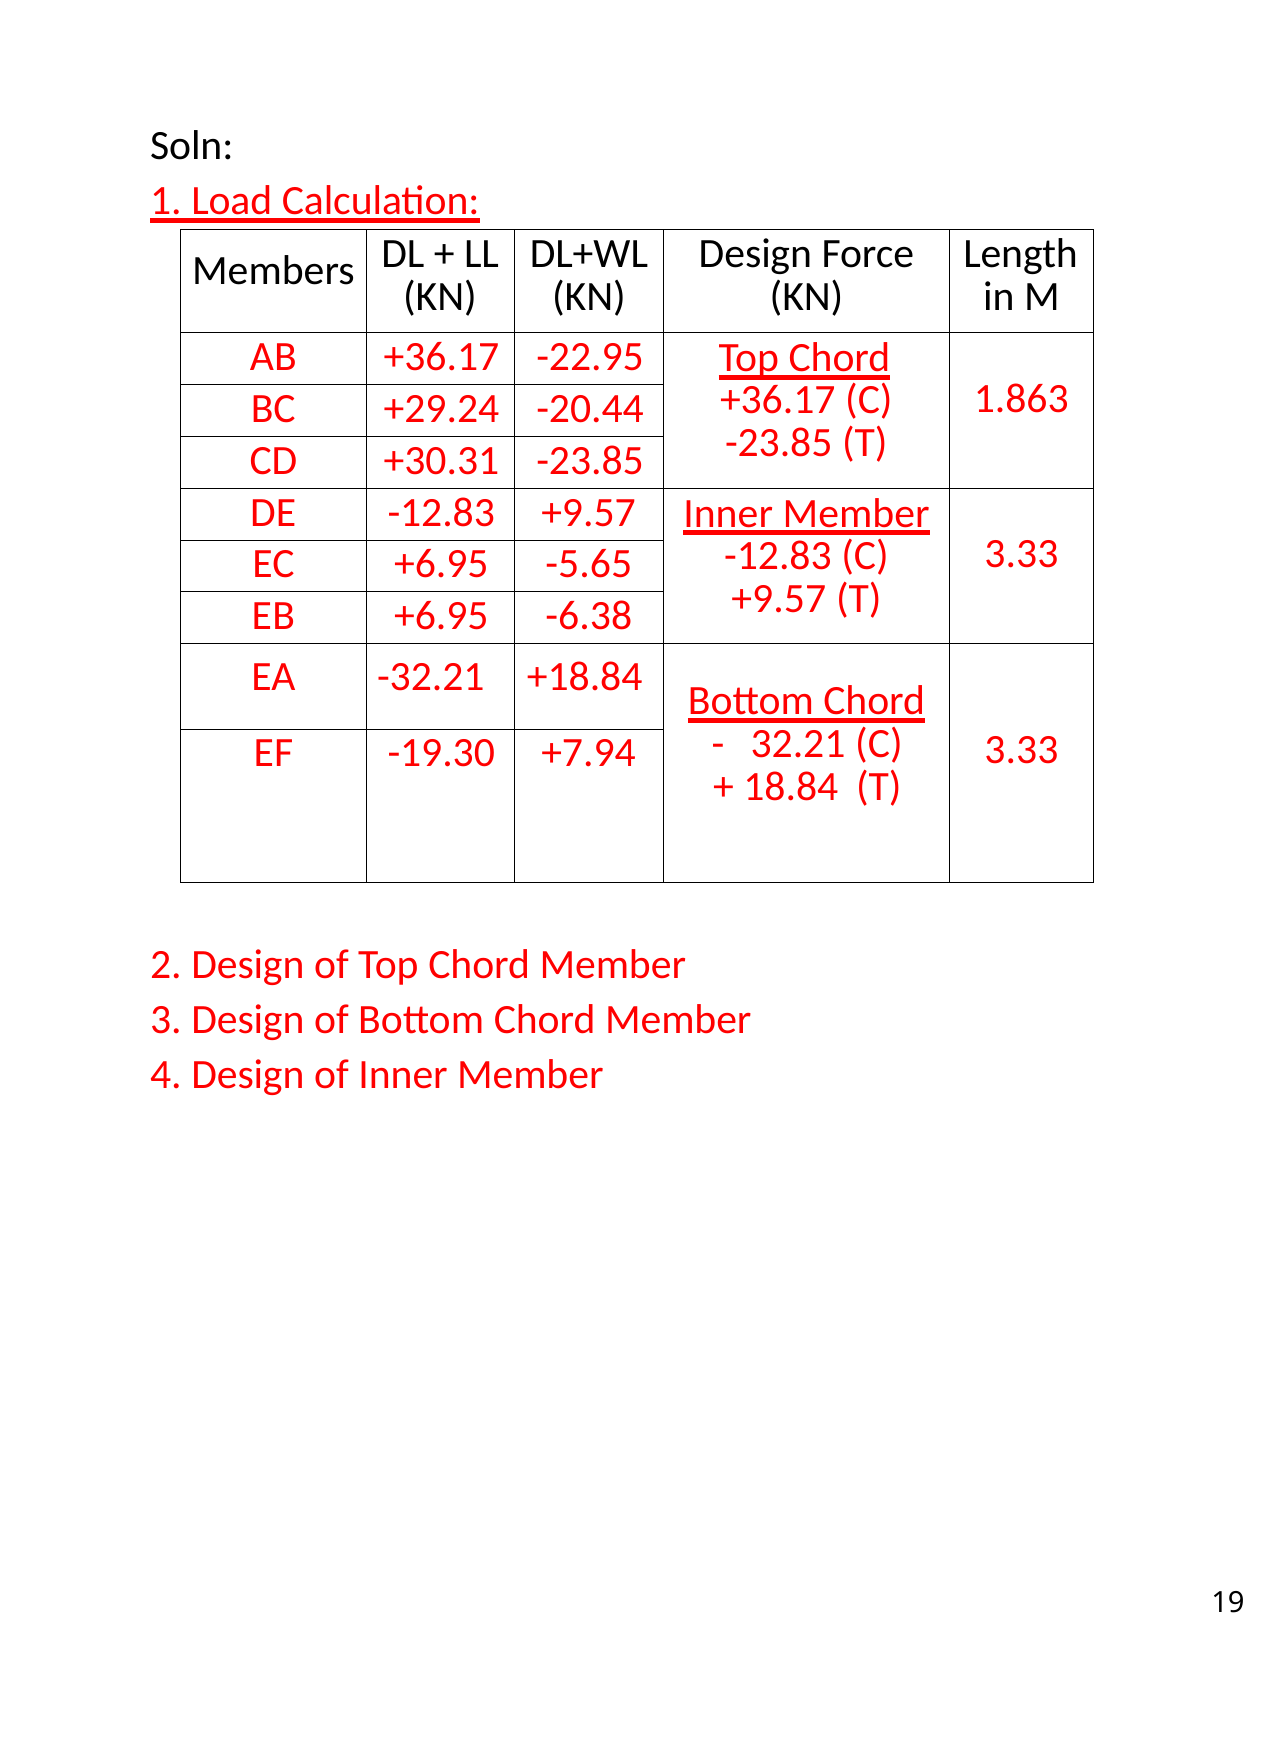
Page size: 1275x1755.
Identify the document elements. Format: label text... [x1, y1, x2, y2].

table_cell -19.30 [367, 730, 514, 882]
table_cell 3.33 [950, 644, 1093, 882]
table_cell +30.31 [367, 437, 514, 488]
table_header DL + LL (KN) [367, 230, 514, 332]
table_cell EB [181, 592, 366, 643]
table_cell +29.24 [367, 385, 514, 436]
table_cell -5.65 [515, 541, 663, 591]
table_cell +9.57 [515, 489, 663, 540]
table_cell +18.84 [515, 644, 663, 729]
table_cell EA [181, 644, 366, 729]
table_header Length in M [950, 230, 1093, 332]
table_cell CD [181, 437, 366, 488]
table_cell -23.85 [515, 437, 663, 488]
table_cell EF [181, 730, 366, 882]
table_cell AB [181, 333, 366, 384]
table_cell Inner Member -12.83 (C) +9.57 (T) [664, 489, 949, 643]
table_header Design Force (KN) [664, 230, 949, 332]
table_cell -32.21 [367, 644, 514, 729]
table_cell +36.17 [367, 333, 514, 384]
table_cell 1.863 [950, 333, 1093, 488]
table_cell EC [181, 541, 366, 591]
table_cell DE [181, 489, 366, 540]
table_cell -22.95 [515, 333, 663, 384]
table_cell Bottom Chord - 32.21 (C) + 18.84 (T) [664, 644, 949, 882]
table_cell +7.94 [515, 730, 663, 882]
table_cell +6.95 [367, 592, 514, 643]
table_cell Top Chord +36.17 (C) -23.85 (T) [664, 333, 949, 488]
table_cell -6.38 [515, 592, 663, 643]
text_box Design of Top Chord Member Design of Bottom Chord Member Design of Inner Member [147, 929, 757, 1097]
table_cell 3.33 [950, 489, 1093, 643]
table_cell -12.83 [367, 489, 514, 540]
table_header DL+WL (KN) [515, 230, 663, 332]
text_box Soln: 1. Load Calculation: [147, 110, 484, 223]
table_cell -20.44 [515, 385, 663, 436]
table_cell +6.95 [367, 541, 514, 591]
table_header Members [181, 230, 366, 332]
table_cell BC [181, 385, 366, 436]
text_box 19 [1205, 1584, 1250, 1619]
